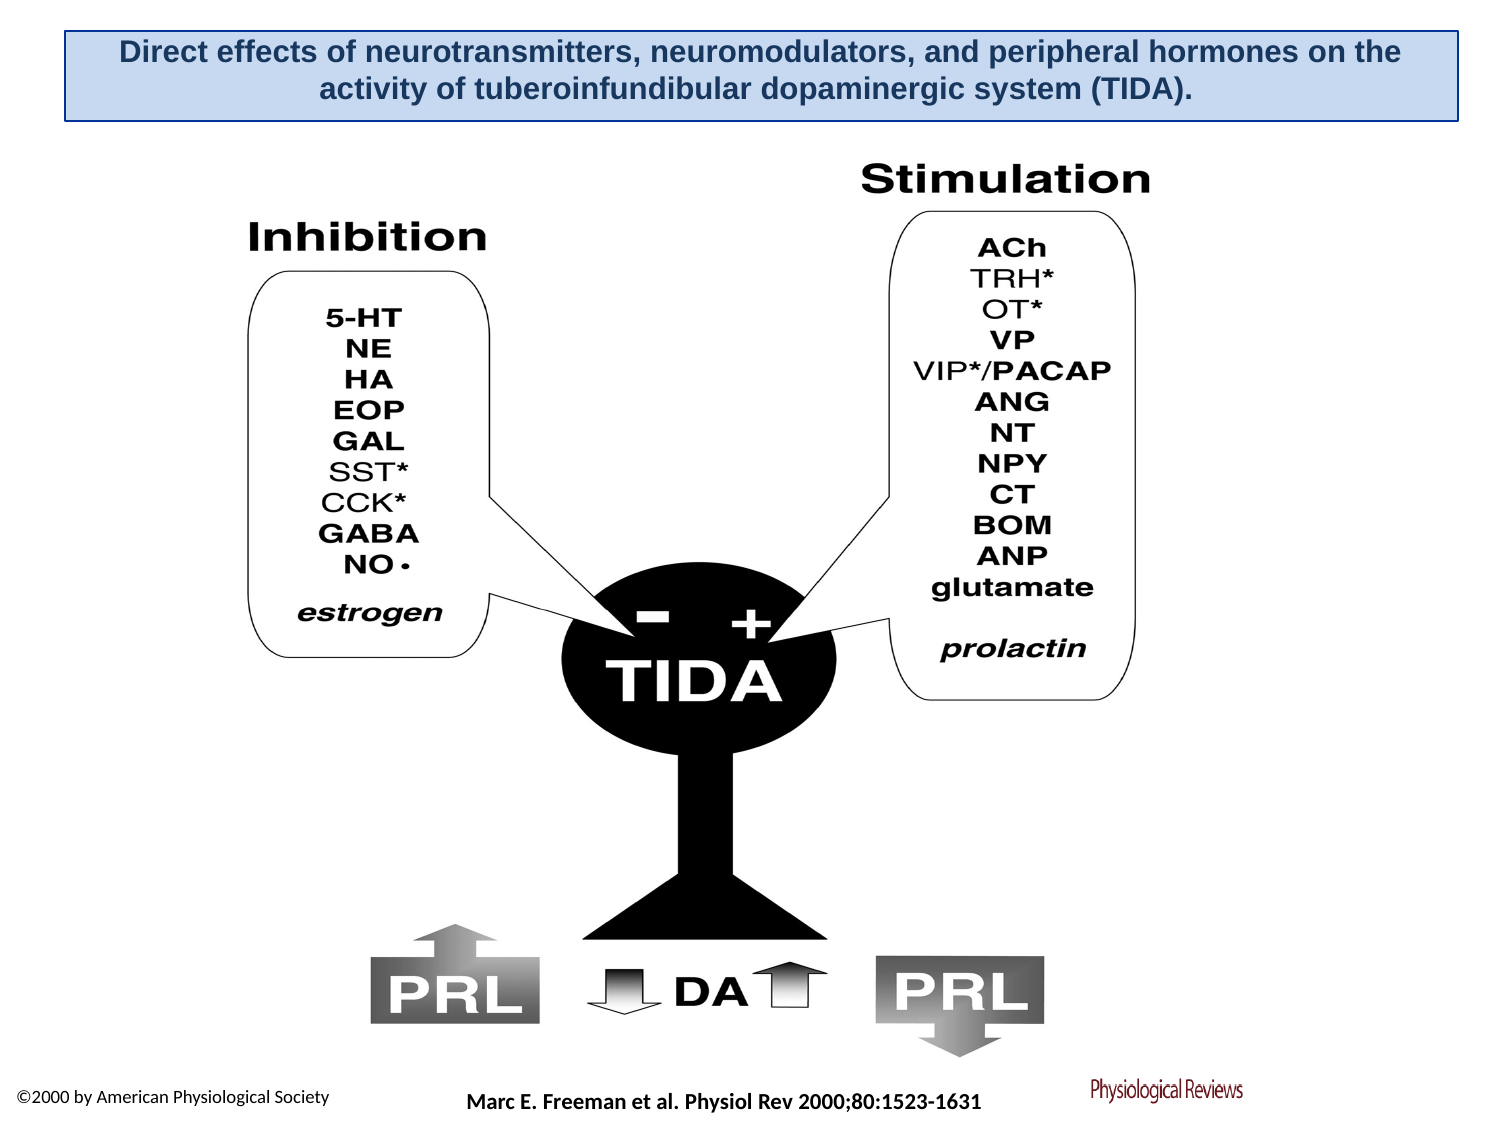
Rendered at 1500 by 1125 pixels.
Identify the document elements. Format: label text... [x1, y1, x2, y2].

text_box ©2000 by American Physiological Society [16, 1084, 825, 1125]
text_box Marc E. Freeman et al. Physiol Rev 2000;80:1523-1631 [825, 1086, 1075, 1125]
picture [241, 160, 1424, 1125]
text_box Direct effects of neurotransmitters, neuromodulators, and peripheral hormones on the activity of tuberoinfundibular dopaminergic system (TIDA). [64, 31, 1458, 121]
